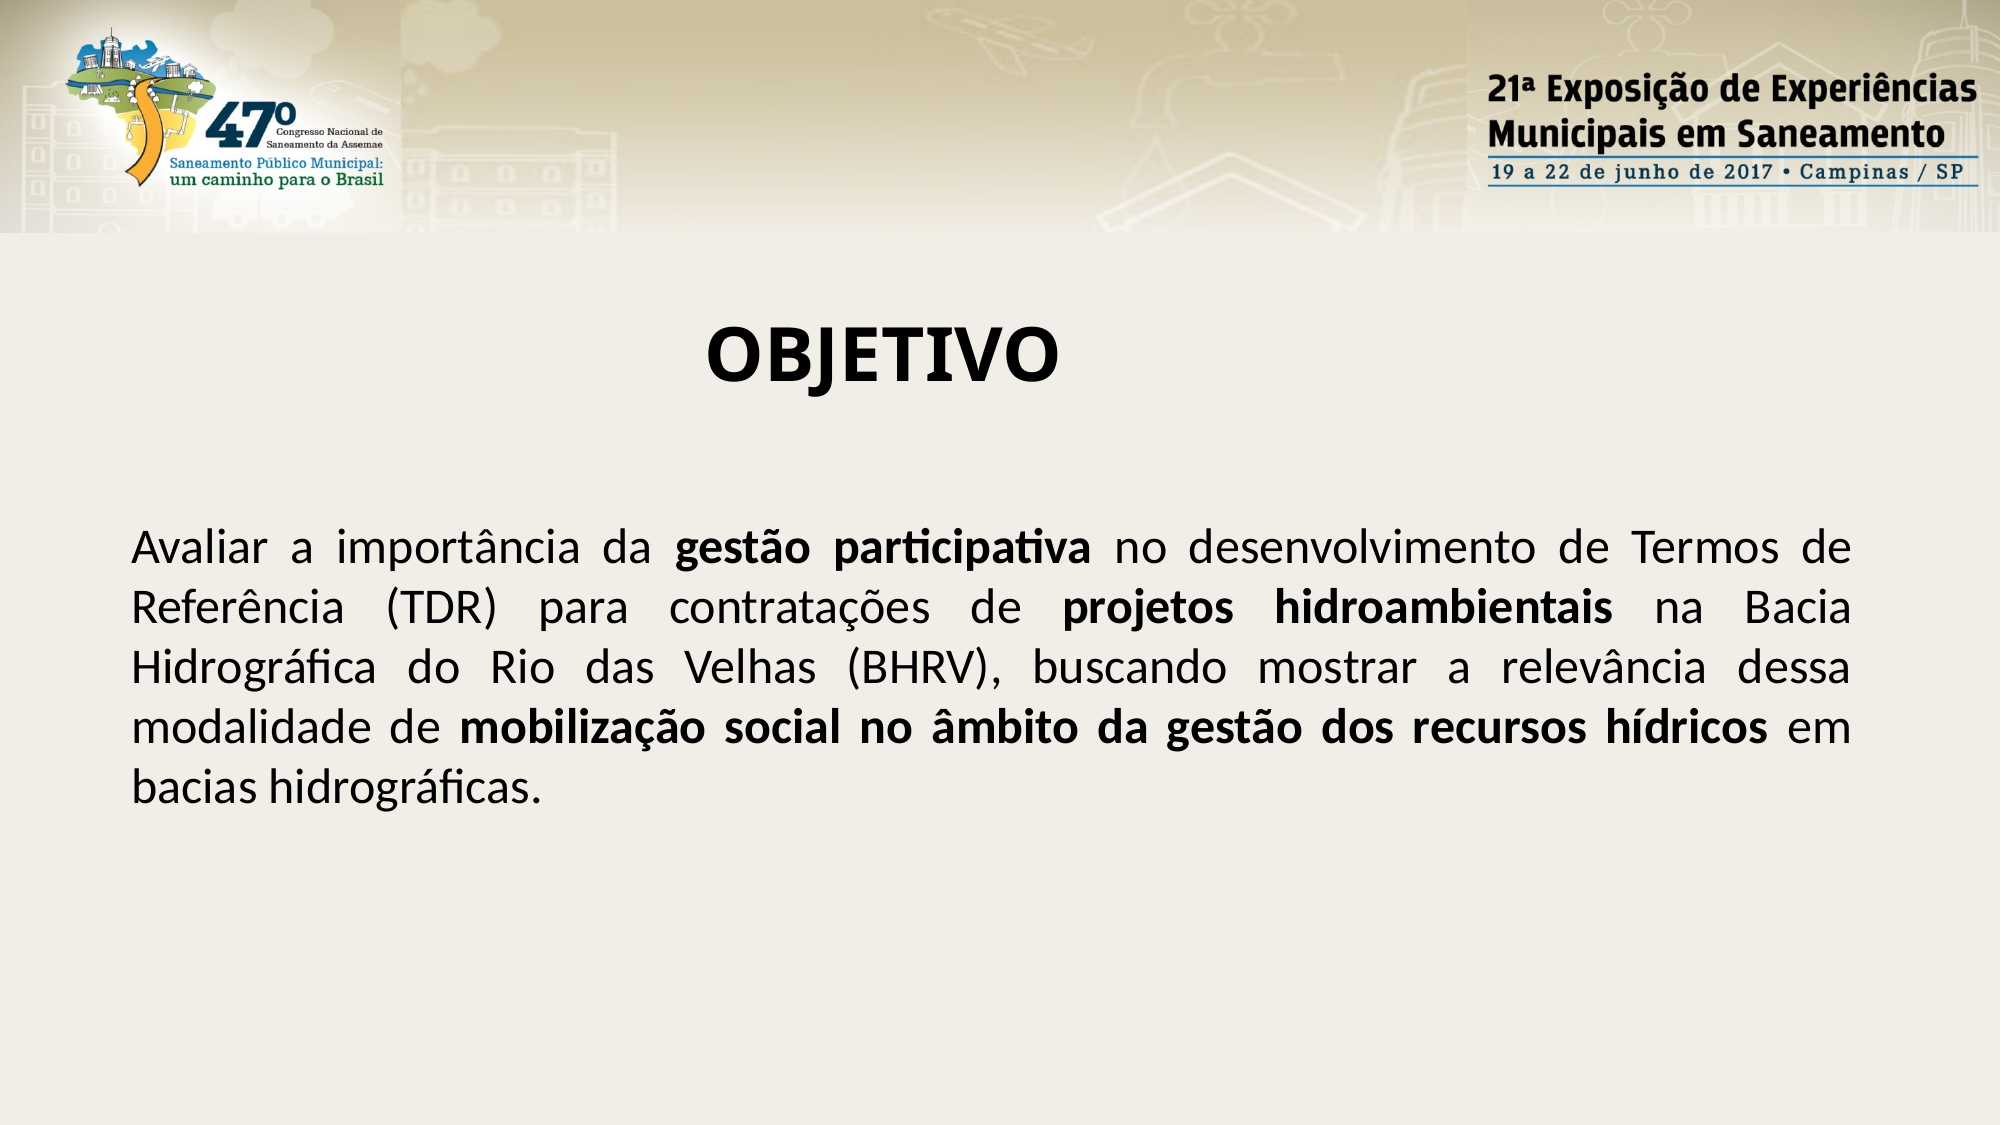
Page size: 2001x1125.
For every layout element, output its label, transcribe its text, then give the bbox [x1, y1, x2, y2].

text_box Avaliar a importância da gestão participativa no desenvolvimento de Termos de Referência (TDR) para contratações de projetos hidroambientais na Bacia Hidrográfica do Rio das Velhas (BHRV), buscando mostrar a relevância dessa modalidade de mobilização social no âmbito da gestão dos recursos hídricos em bacias hidrográficas. [116, 506, 1868, 821]
title OBJETIVO [689, 309, 2000, 701]
picture [0, 0, 2000, 233]
